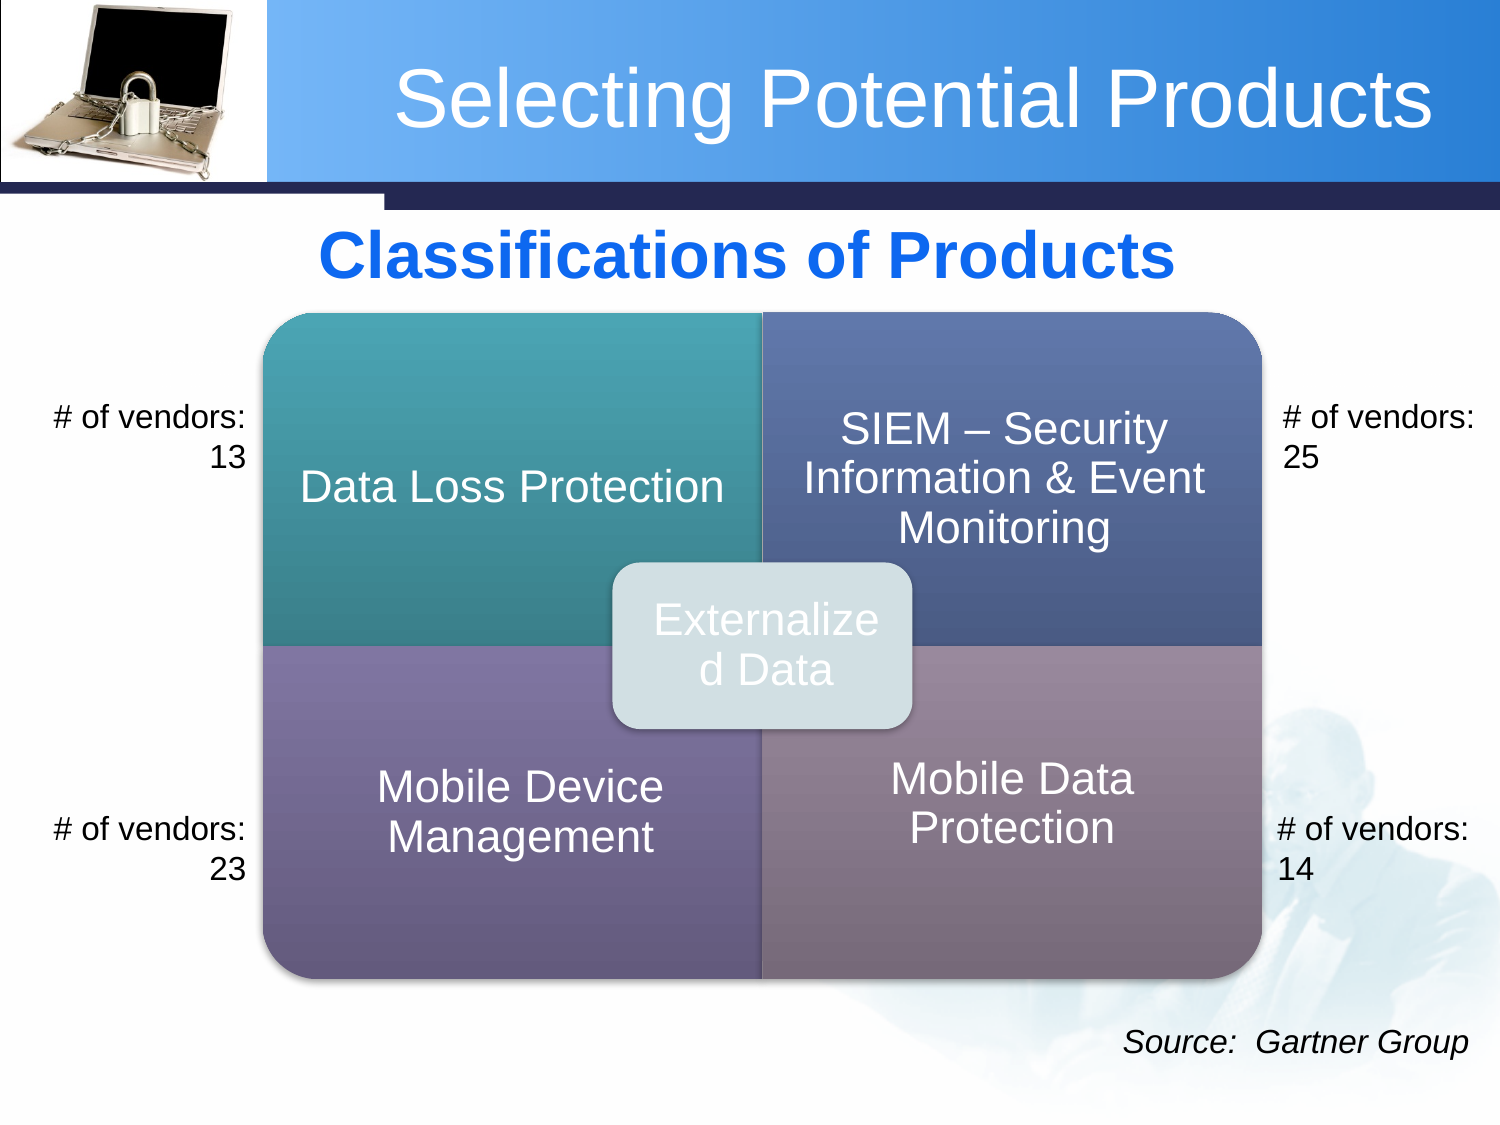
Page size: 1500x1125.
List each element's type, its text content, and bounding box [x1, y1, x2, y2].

text_box # of vendors: 14 [1266, 799, 1485, 895]
title Selecting Potential Products [337, 37, 1450, 150]
text_box Source: Gartner Group [1107, 1012, 1485, 1068]
text_box Classifications of Products [303, 204, 1193, 299]
picture [0, 0, 267, 182]
picture [0, 194, 1500, 1125]
text_box # of vendors: 23 [38, 799, 257, 895]
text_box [262, 312, 1263, 980]
text_box # of vendors: 13 [38, 387, 257, 483]
text_box # of vendors: 25 [1268, 387, 1491, 483]
